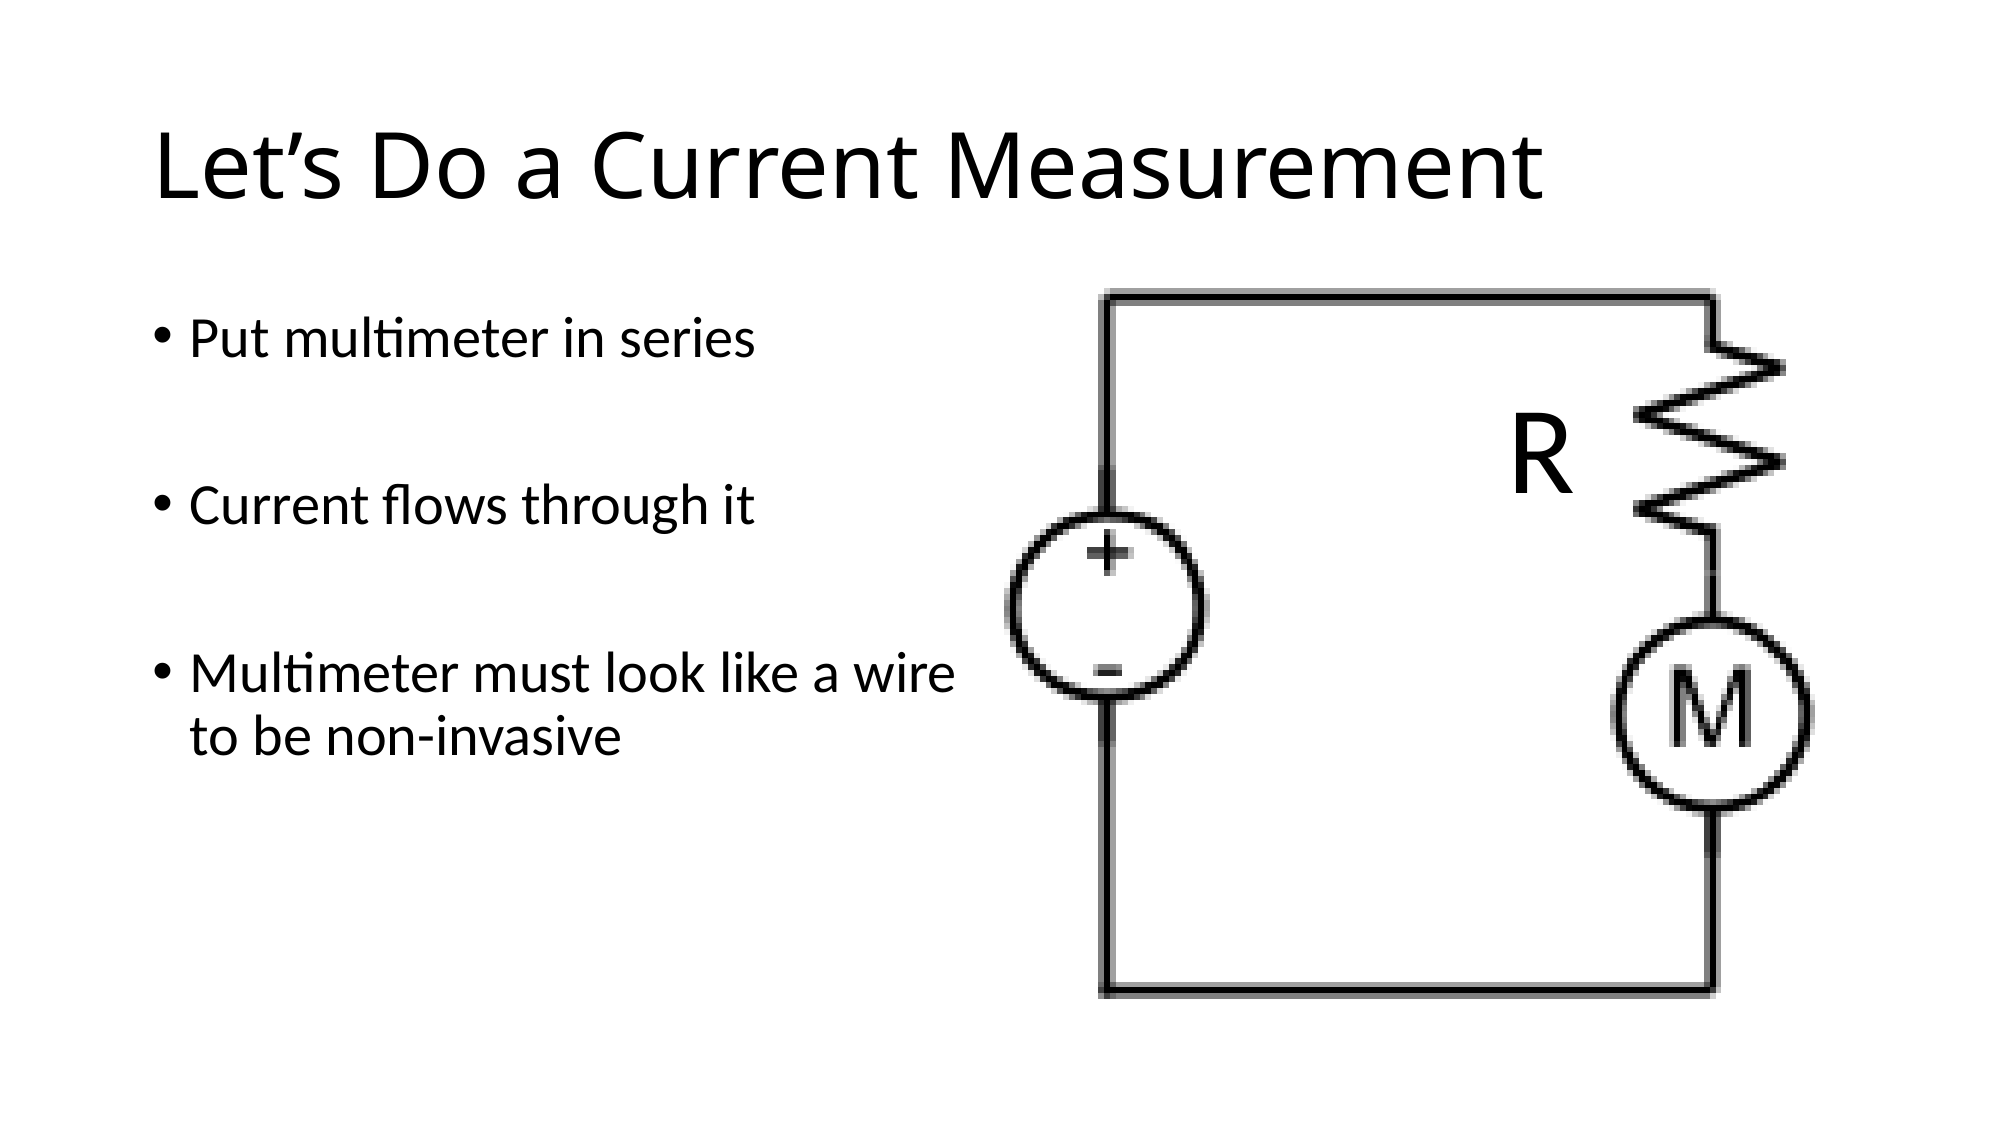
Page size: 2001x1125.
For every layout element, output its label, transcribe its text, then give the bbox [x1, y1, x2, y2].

title Let’s Do a Current Measurement [137, 59, 1863, 278]
list Put multimeter in series Current flows through it Multimeter must look like a wire to be non-invasive [137, 299, 973, 1014]
picture [999, 277, 1863, 1076]
